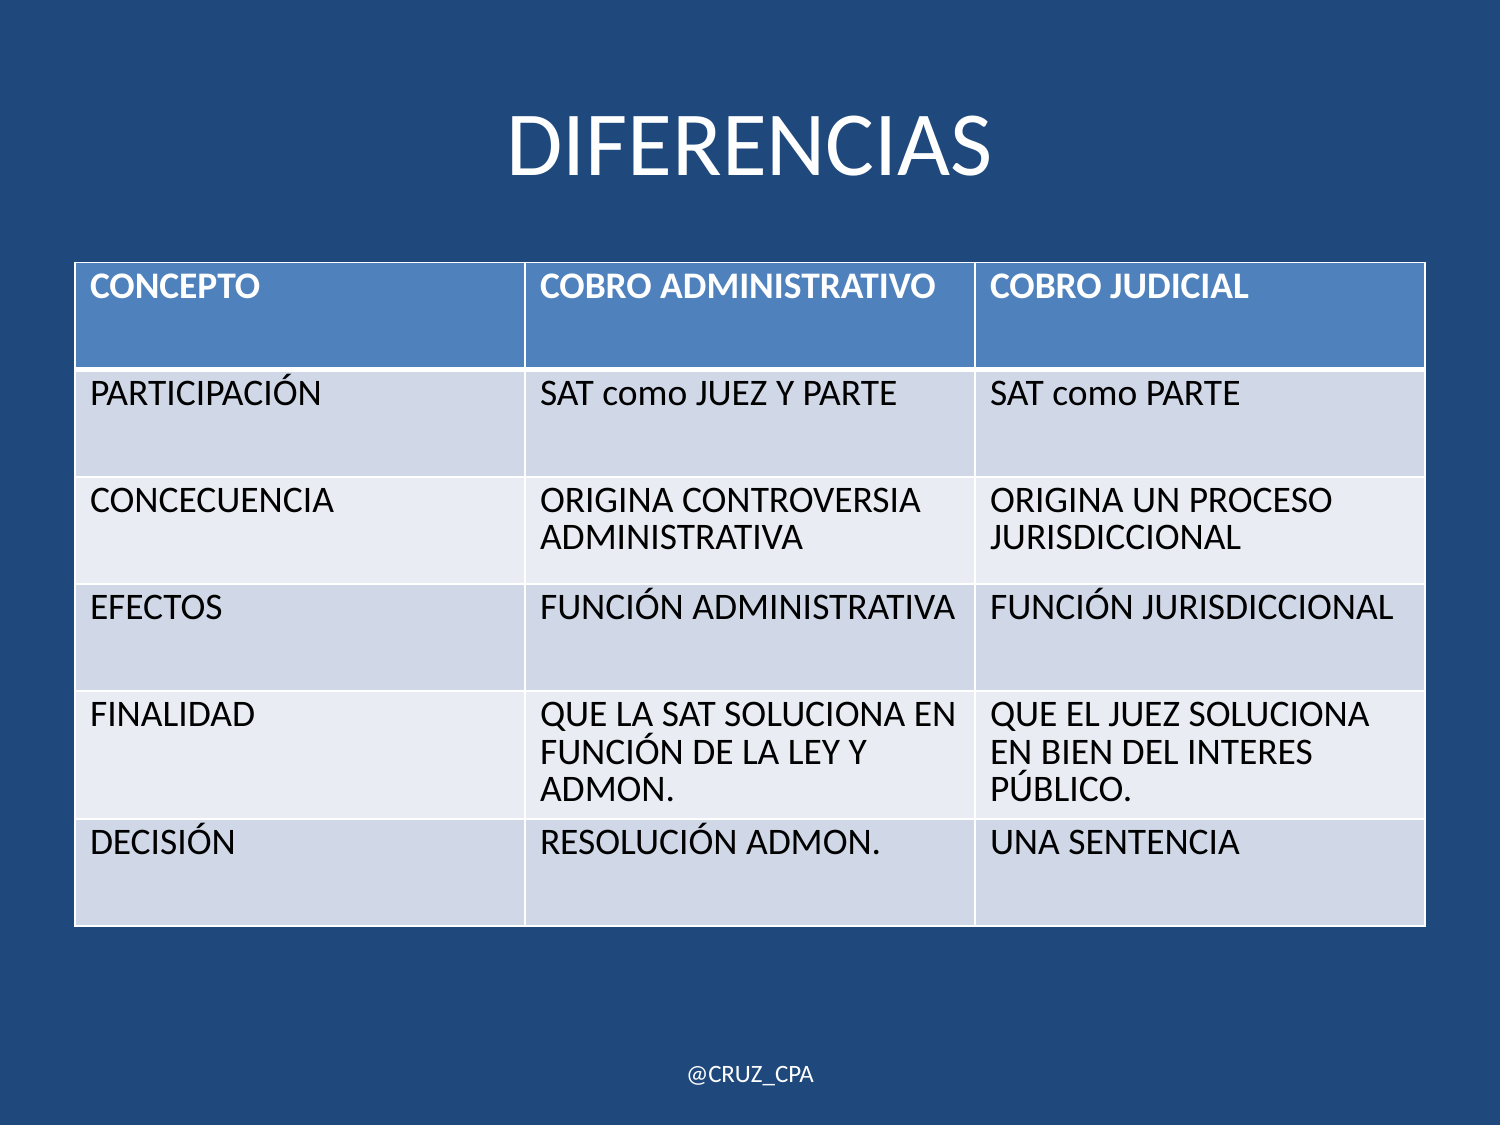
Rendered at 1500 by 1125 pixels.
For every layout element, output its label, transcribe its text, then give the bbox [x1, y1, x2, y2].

table_cell FUNCIÓN ADMINISTRATIVA [526, 585, 974, 690]
table_header COBRO JUDICIAL [976, 263, 1424, 367]
table_header COBRO ADMINISTRATIVO [526, 263, 974, 367]
table_cell DECISIÓN [76, 820, 524, 925]
table_cell SAT como PARTE [976, 372, 1424, 476]
table_cell EFECTOS [76, 585, 524, 690]
footer @CRUZ_CPA [512, 1042, 988, 1103]
table_cell CONCECUENCIA [76, 478, 524, 583]
table_cell FINALIDAD [76, 692, 524, 818]
table_cell ORIGINA UN PROCESO JURISDICCIONAL [976, 478, 1424, 583]
table_cell UNA SENTENCIA [976, 820, 1424, 925]
table_cell QUE LA SAT SOLUCIONA EN FUNCIÓN DE LA LEY Y ADMON. [526, 692, 974, 818]
table_cell QUE EL JUEZ SOLUCIONA EN BIEN DEL INTERES PÚBLICO. [976, 692, 1424, 818]
table_cell PARTICIPACIÓN [76, 372, 524, 476]
table_cell ORIGINA CONTROVERSIA ADMINISTRATIVA [526, 478, 974, 583]
title DIFERENCIAS [75, 45, 1425, 233]
table_cell FUNCIÓN JURISDICCIONAL [976, 585, 1424, 690]
table_cell SAT como JUEZ Y PARTE [526, 372, 974, 476]
table_header CONCEPTO [76, 263, 524, 367]
table_cell RESOLUCIÓN ADMON. [526, 820, 974, 925]
